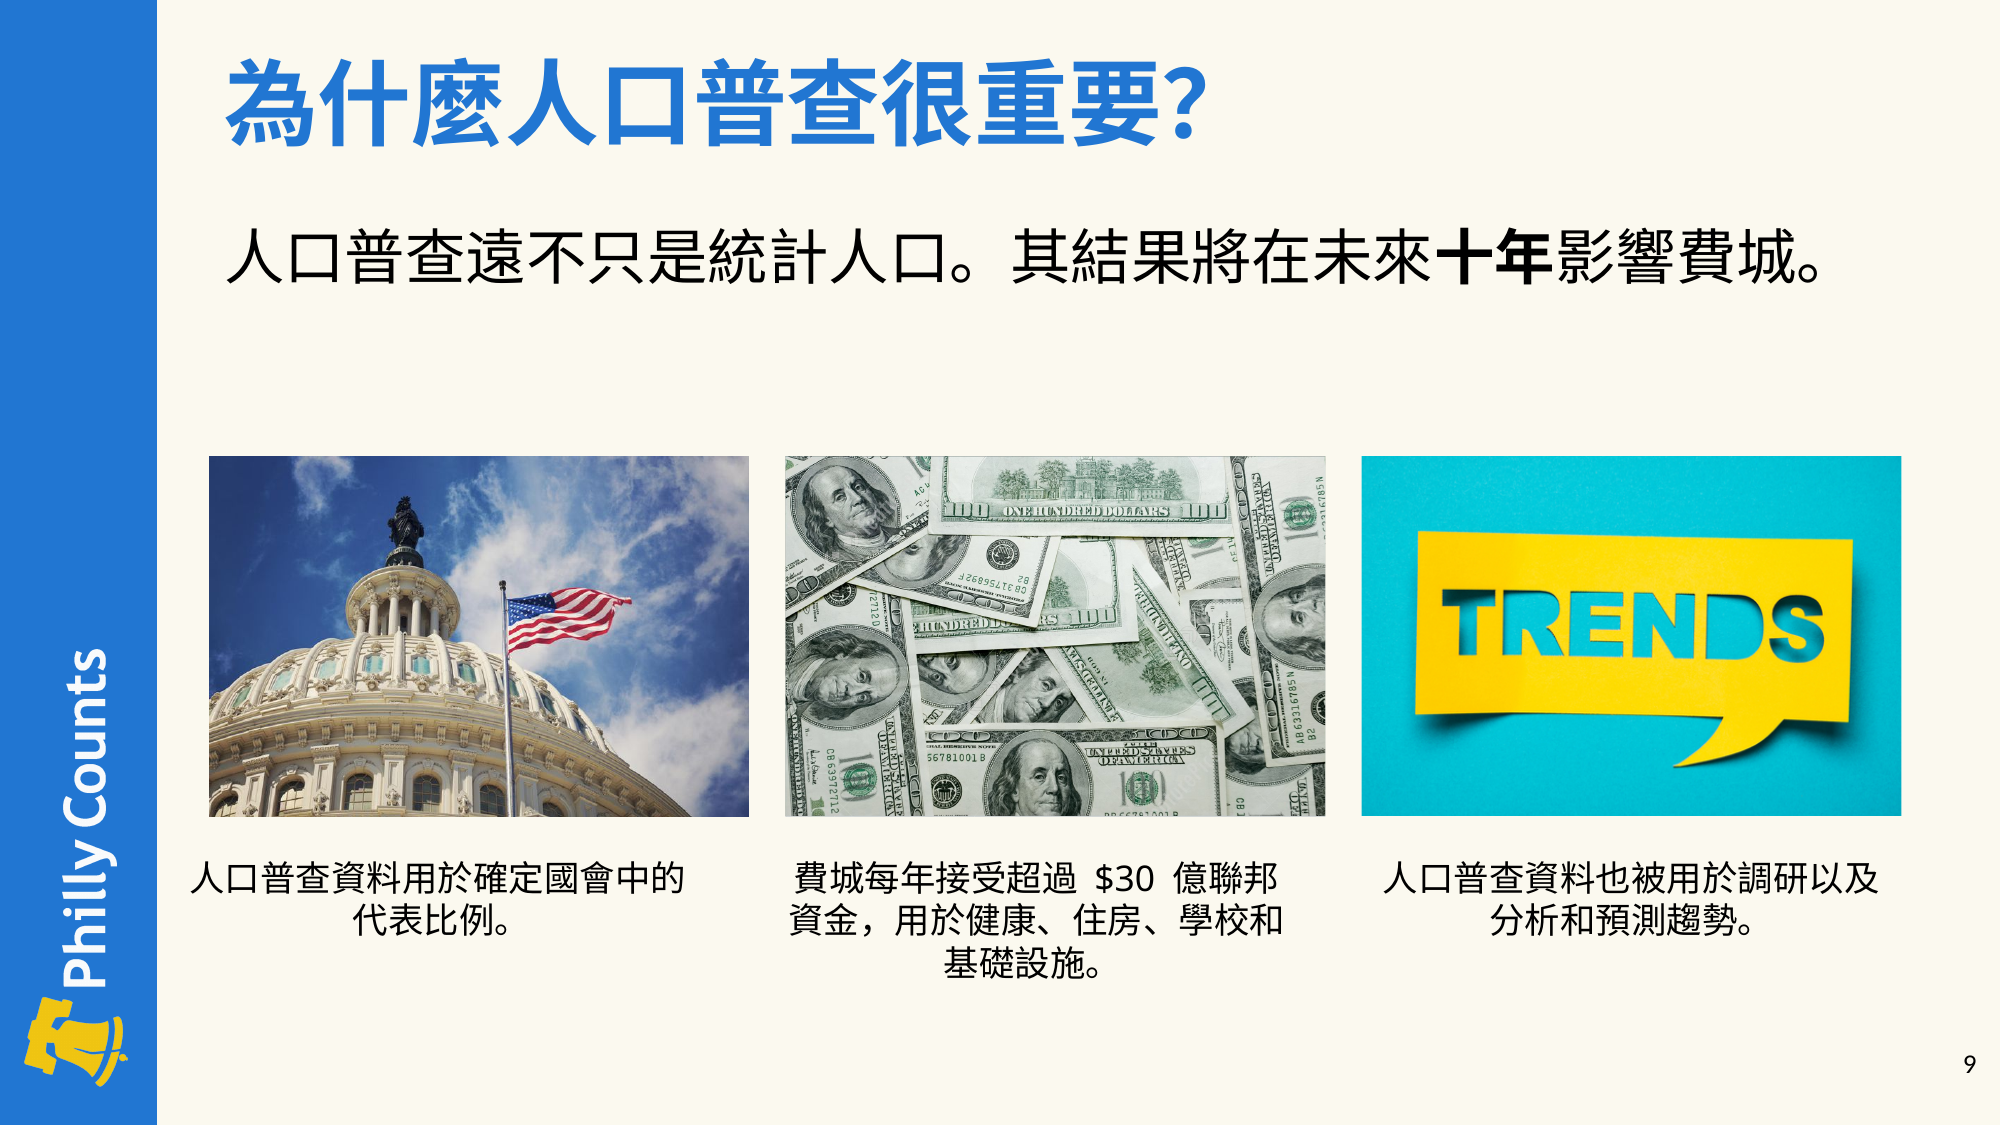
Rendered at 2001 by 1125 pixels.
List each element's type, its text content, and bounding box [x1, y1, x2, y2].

text_box 為什麼人口普查很重要？ [209, 37, 1754, 165]
slide_number ‹#› [1871, 1038, 1992, 1125]
text_box 費城每年接受超過 $30 億聯邦資金，用於健康、住房、學校和基礎設施。 [766, 848, 1307, 991]
picture [25, 642, 128, 1089]
text_box 人口普查遠不只是統計人口。其結果將在未來十年影響費城。 [209, 211, 1928, 300]
text_box 人口普查資料也被用於調研以及分析和預測趨勢。 [1361, 848, 1902, 949]
picture [1361, 455, 1902, 817]
picture [208, 456, 750, 817]
text_box 人口普查資料用於確定國會中的 代表比例。 [171, 848, 712, 949]
picture [784, 455, 1326, 817]
